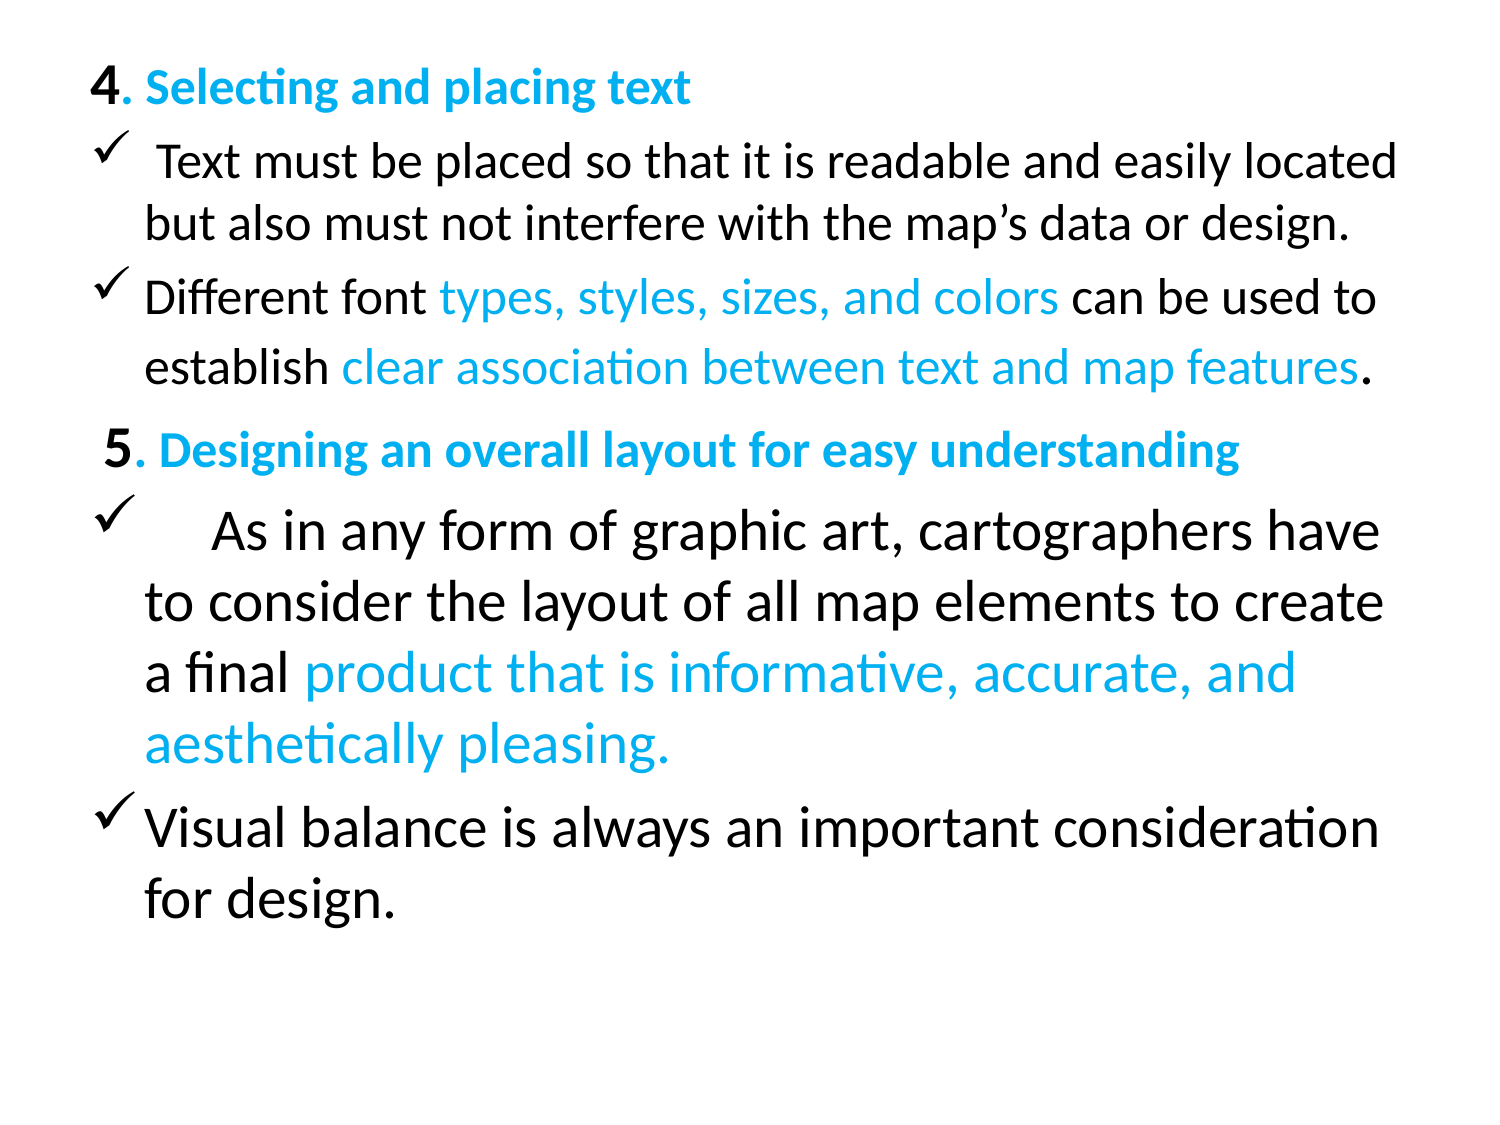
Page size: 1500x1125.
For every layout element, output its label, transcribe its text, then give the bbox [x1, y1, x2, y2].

list 4. Selecting and placing text Text must be placed so that it is readable and easily located but also must not interfere with the map’s data or design. Different font types, styles, sizes, and colors can be used to establish clear association between text and map features. 5. Designing an overall layout for easy understanding As in any form of graphic art, cartographers have to consider the layout of all map elements to create a final product that is informative, accurate, and aesthetically pleasing. Visual balance is always an important consideration for design. [75, 37, 1425, 1005]
